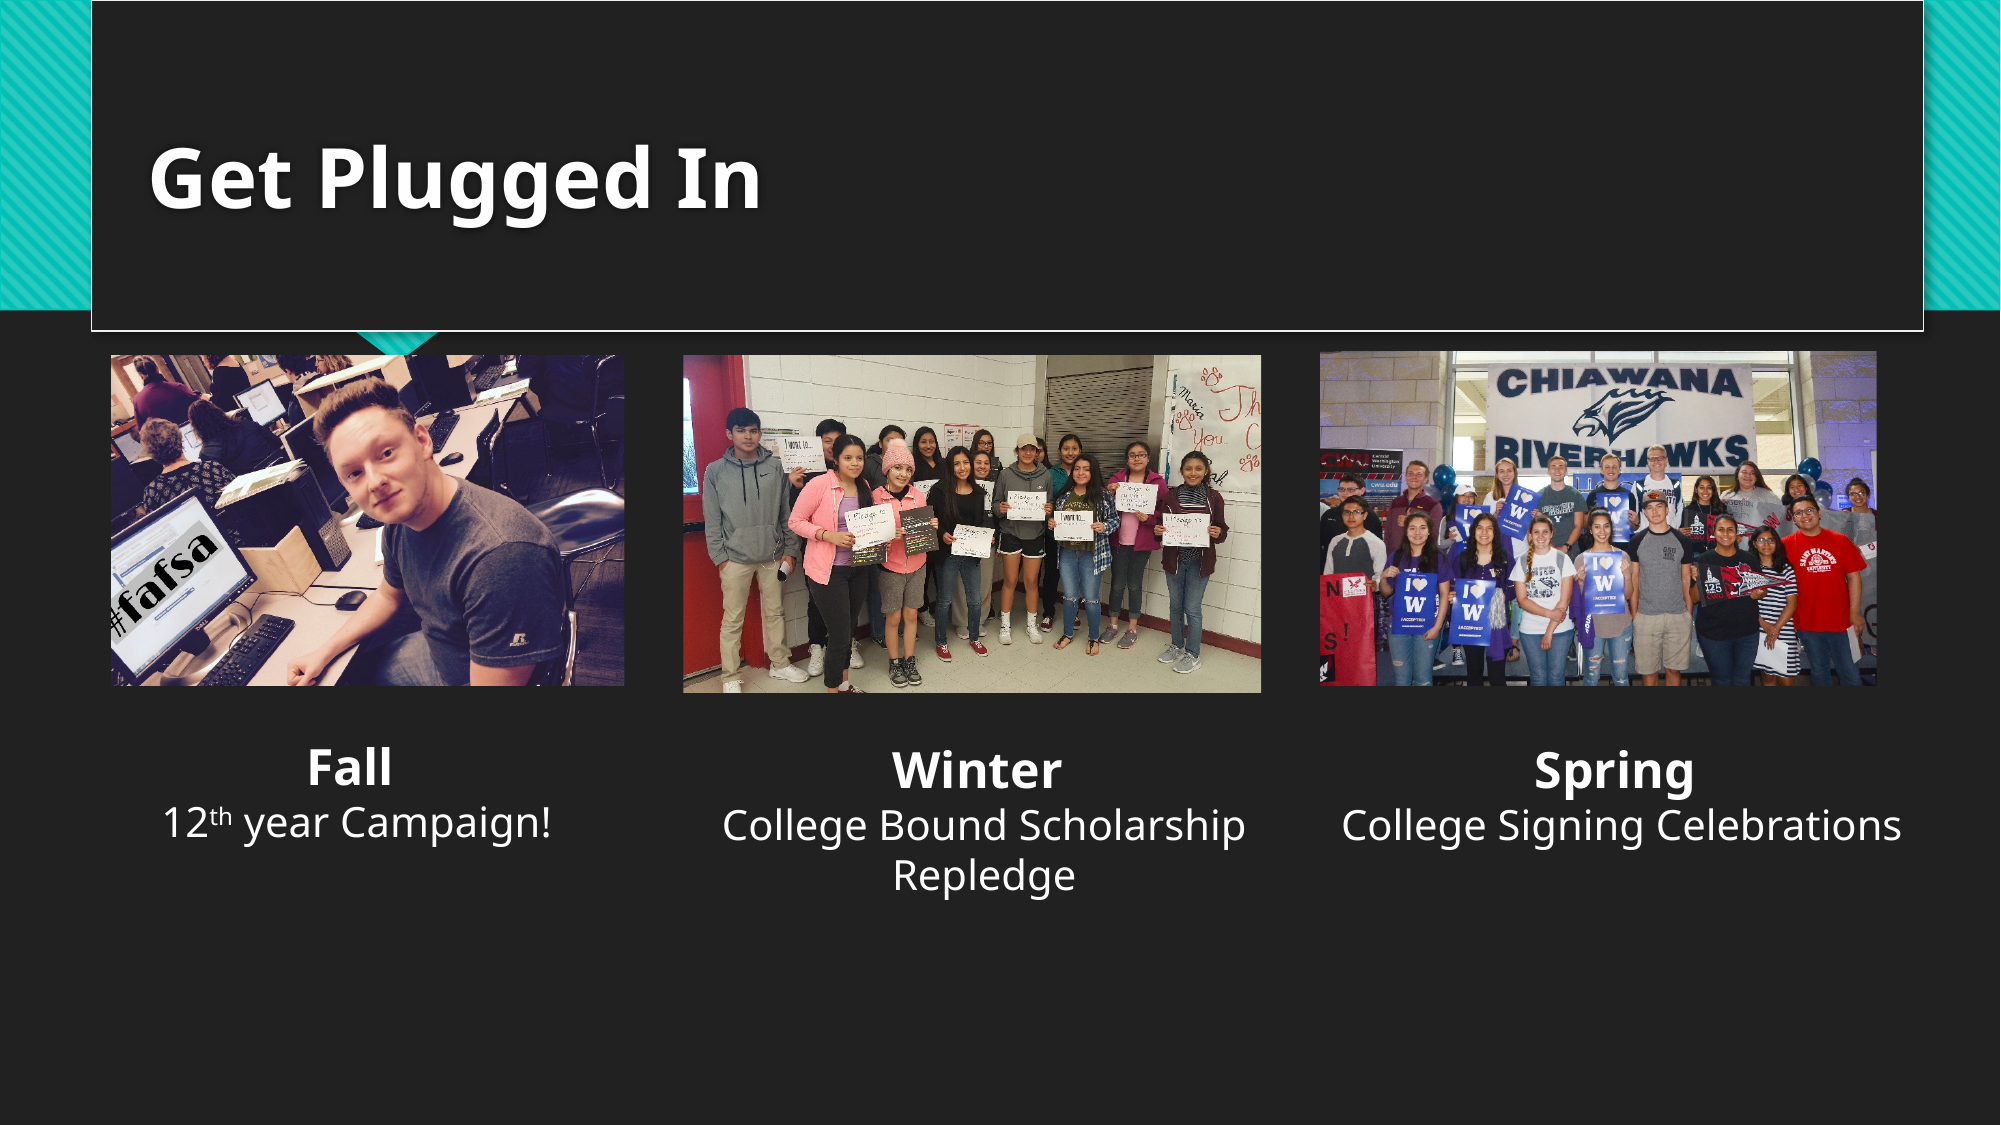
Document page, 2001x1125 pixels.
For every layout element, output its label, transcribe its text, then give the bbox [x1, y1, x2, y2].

text_box Spring College Signing Celebrations [1320, 731, 1924, 856]
title Get Plugged In [132, 73, 1868, 233]
text_box Fall 12th year Campaign! [66, 728, 648, 854]
text_box Winter College Bound Scholarship Repledge [683, 731, 1286, 906]
picture [683, 355, 1262, 694]
text_box [66, 288, 1924, 919]
picture [1319, 350, 1877, 686]
picture [110, 355, 625, 687]
